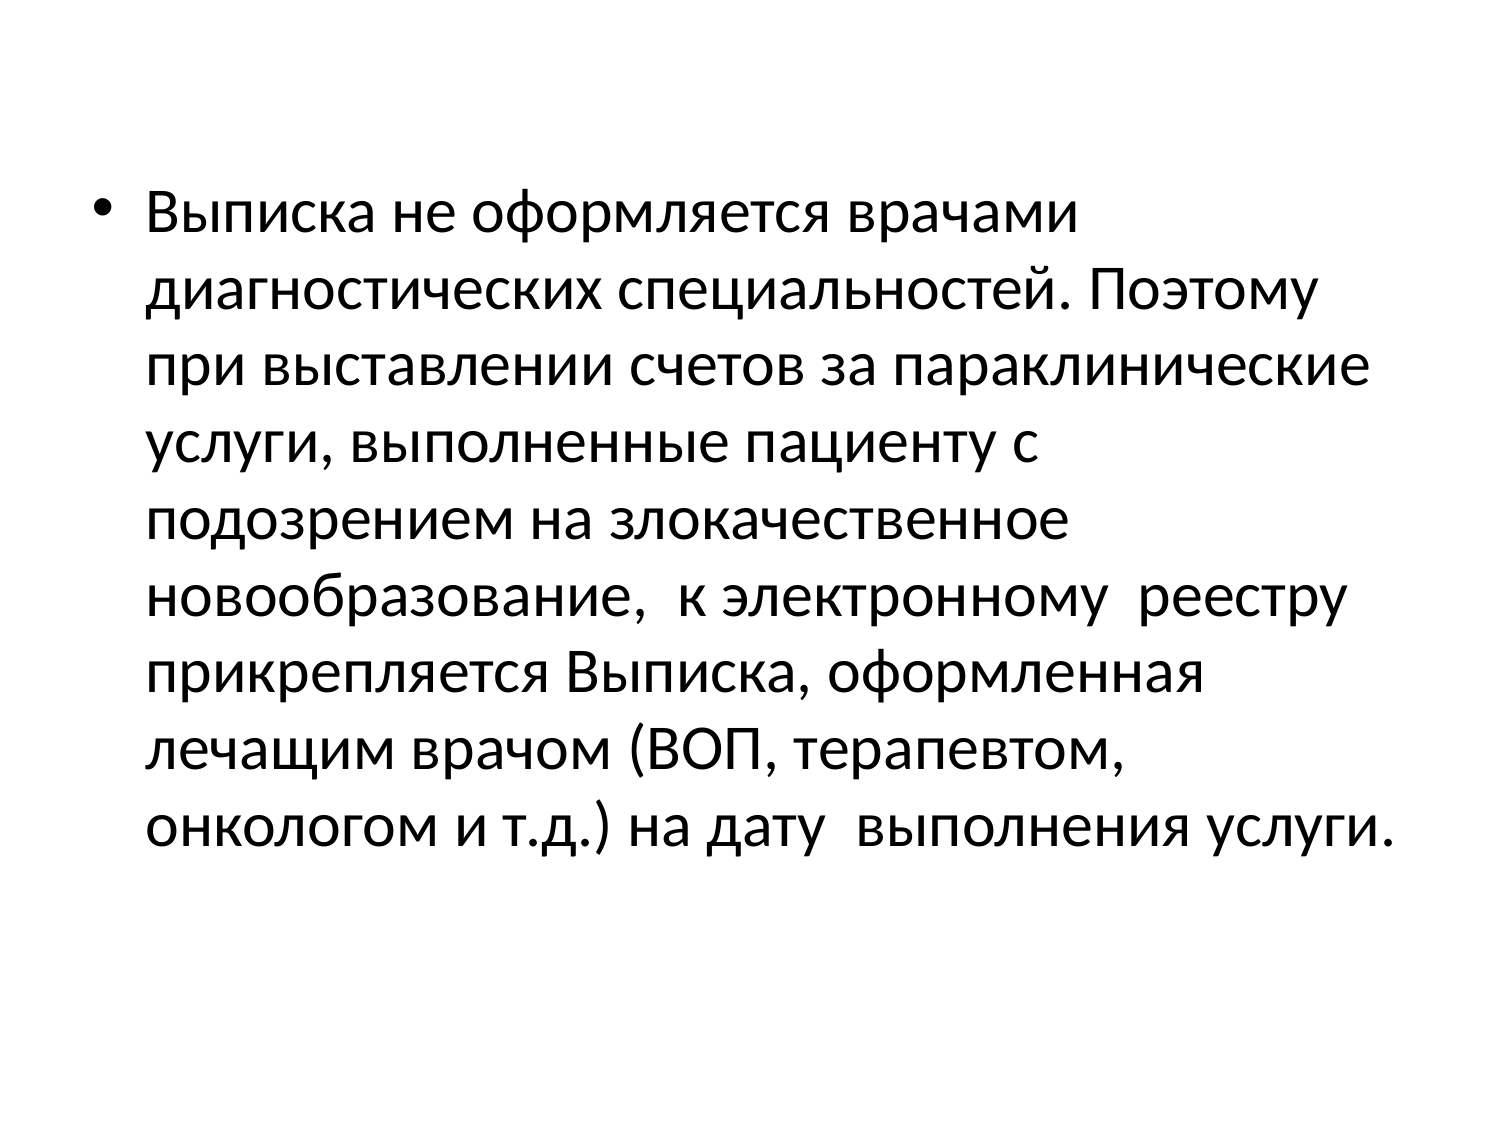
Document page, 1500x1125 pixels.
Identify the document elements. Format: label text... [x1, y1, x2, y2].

list Выписка не оформляется врачами диагностических специальностей. Поэтому при выставлении счетов за параклинические услуги, выполненные пациенту с подозрением на злокачественное новообразование, к электронному реестру прикрепляется Выписка, оформленная лечащим врачом (ВОП, терапевтом, онкологом и т.д.) на дату выполнения услуги. [76, 160, 1427, 904]
